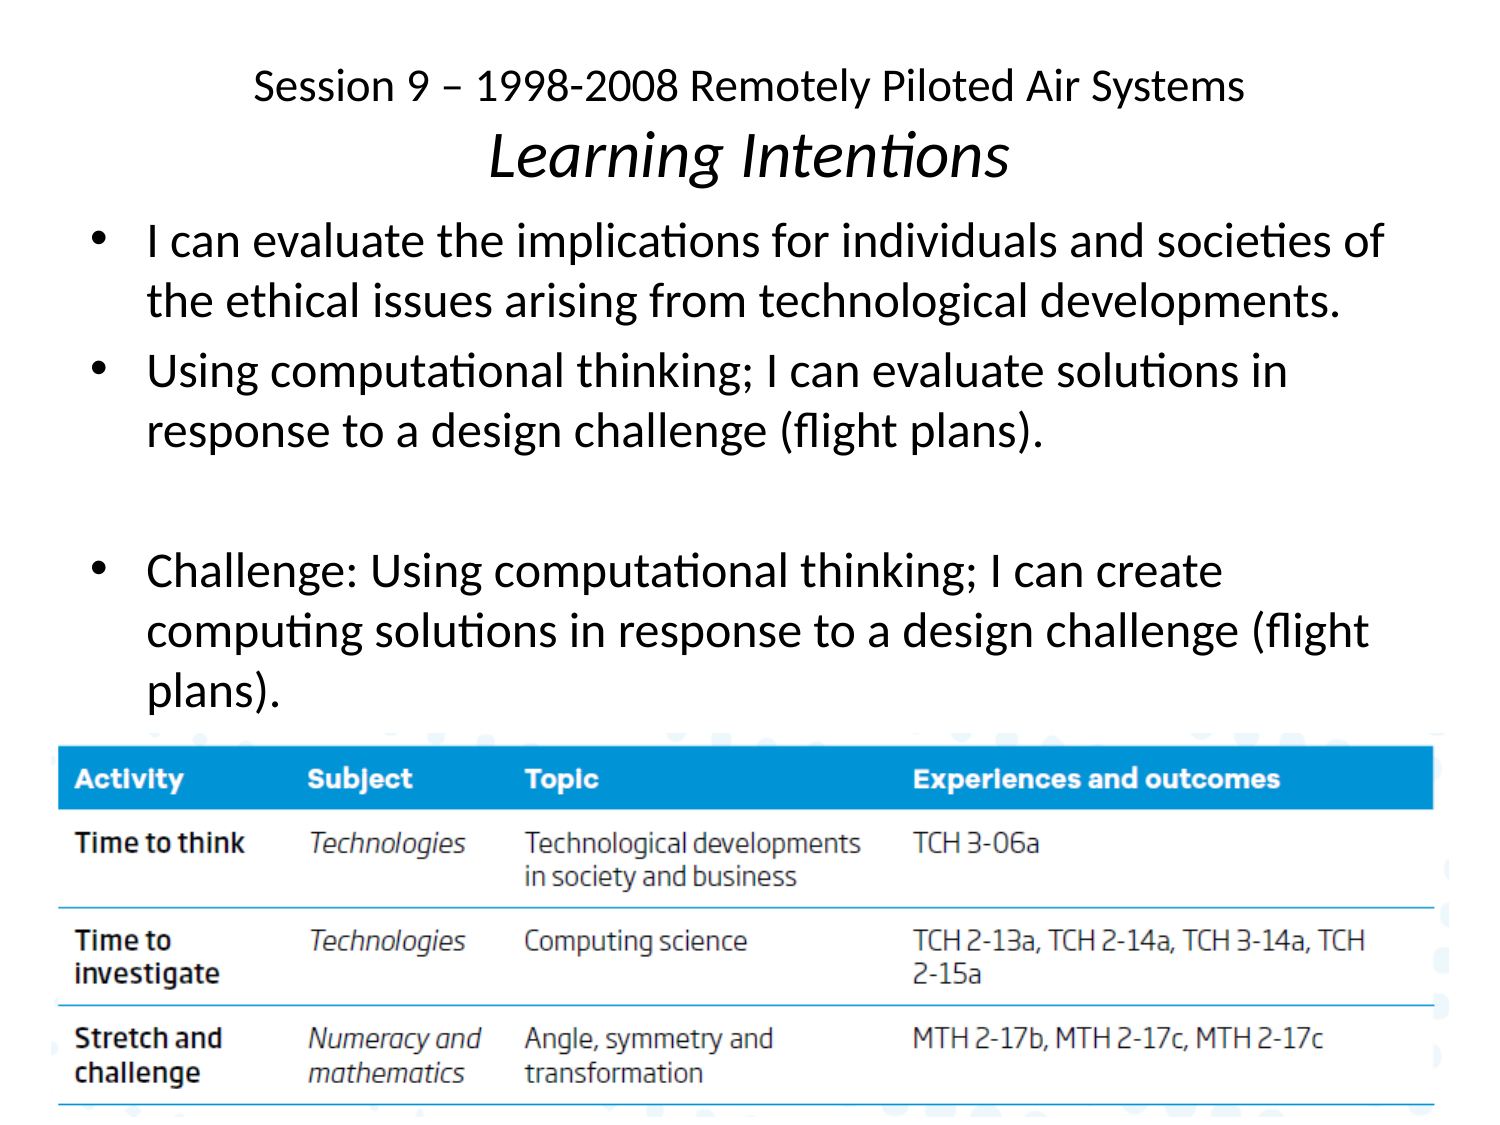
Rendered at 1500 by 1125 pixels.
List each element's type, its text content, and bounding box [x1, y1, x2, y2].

picture [50, 732, 1450, 1117]
title Session 9 – 1998-2008 Remotely Piloted Air Systems Learning Intentions [75, 45, 1425, 200]
list I can evaluate the implications for individuals and societies of the ethical issues arising from technological developments. Using computational thinking; I can evaluate solutions in response to a design challenge (flight plans). Challenge: Using computational thinking; I can create computing solutions in response to a design challenge (flight plans). [75, 200, 1425, 731]
